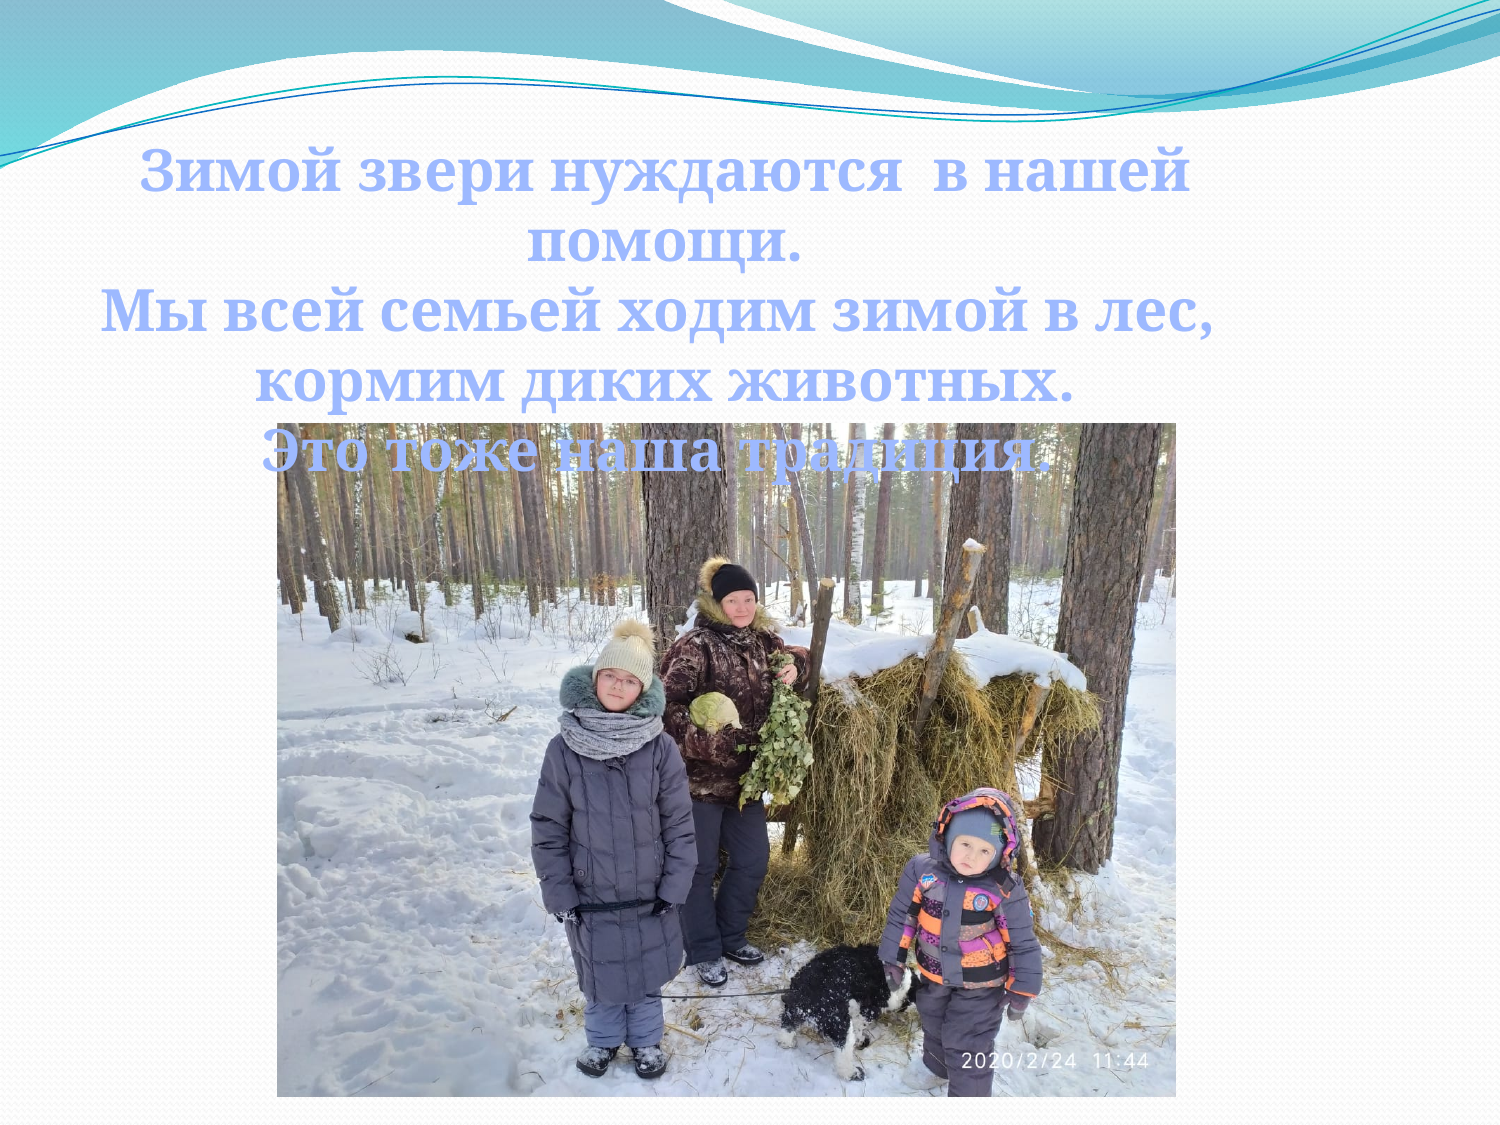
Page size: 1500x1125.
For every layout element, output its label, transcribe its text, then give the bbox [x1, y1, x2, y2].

text_box Зимой звери нуждаются в нашей помощи. Мы всей семьей ходим зимой в лес, кормим диких животных. Это тоже наша традиция. [0, 125, 1332, 491]
picture [277, 423, 1176, 1097]
